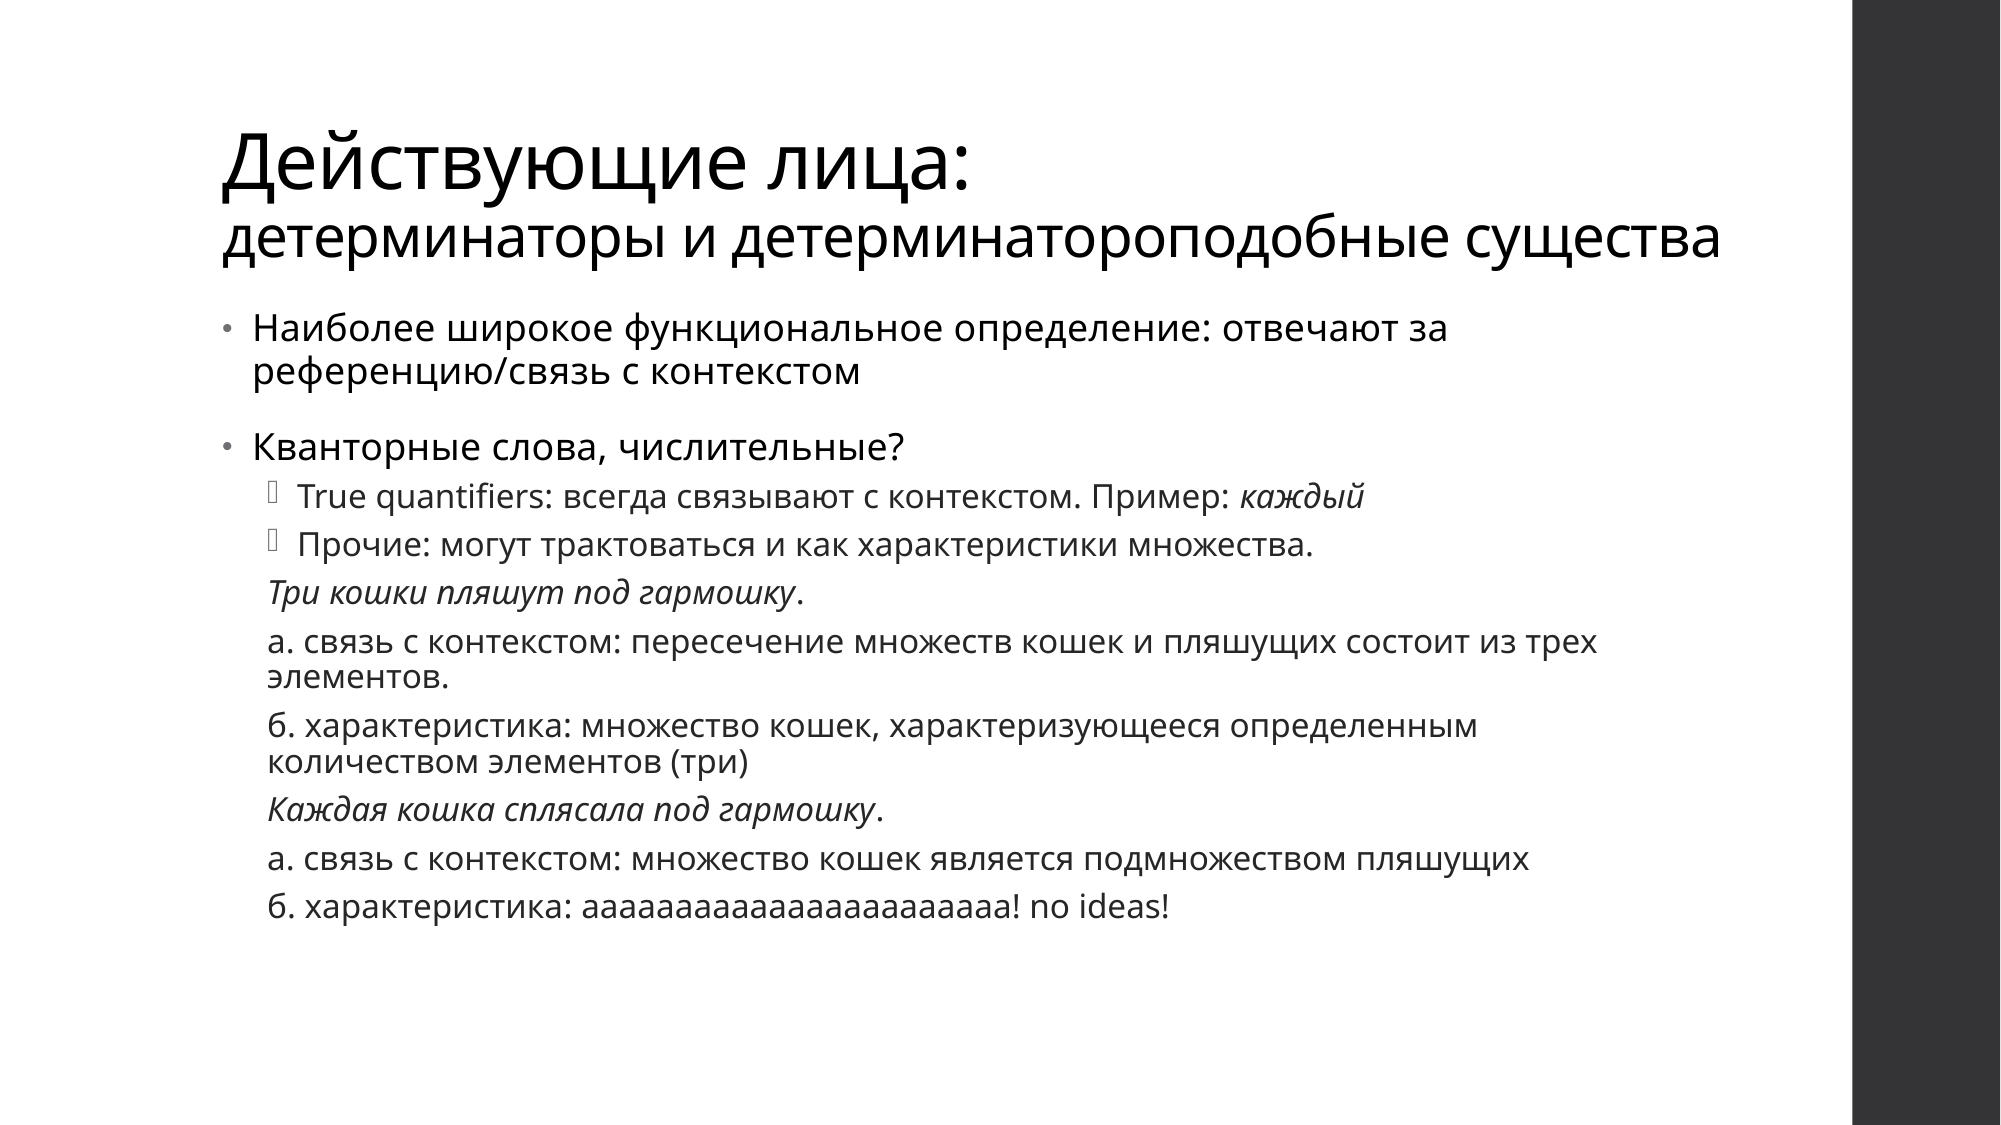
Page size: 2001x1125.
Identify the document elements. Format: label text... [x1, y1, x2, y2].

title Действующие лица: детерминаторы и детерминатороподобные существа [206, 60, 1797, 278]
list Наиболее широкое функциональное определение: отвечают за референцию/связь с контекстом Кванторные слова, числительные? True quantifiers: всегда связывают с контекстом. Пример: каждый Прочие: могут трактоваться и как характеристики множества. Три кошки пляшут под гармошку. а. связь с контекстом: пересечение множеств кошек и пляшущих состоит из трех элементов. б. характеристика: множество кошек, характеризующееся определенным количеством элементов (три) Каждая кошка сплясала под гармошку. а. связь с контекстом: множество кошек является подмножеством пляшущих б. характеристика: aaaaaaaaaaaaaaaaaaaaaaa! no ideas! [206, 299, 1617, 993]
